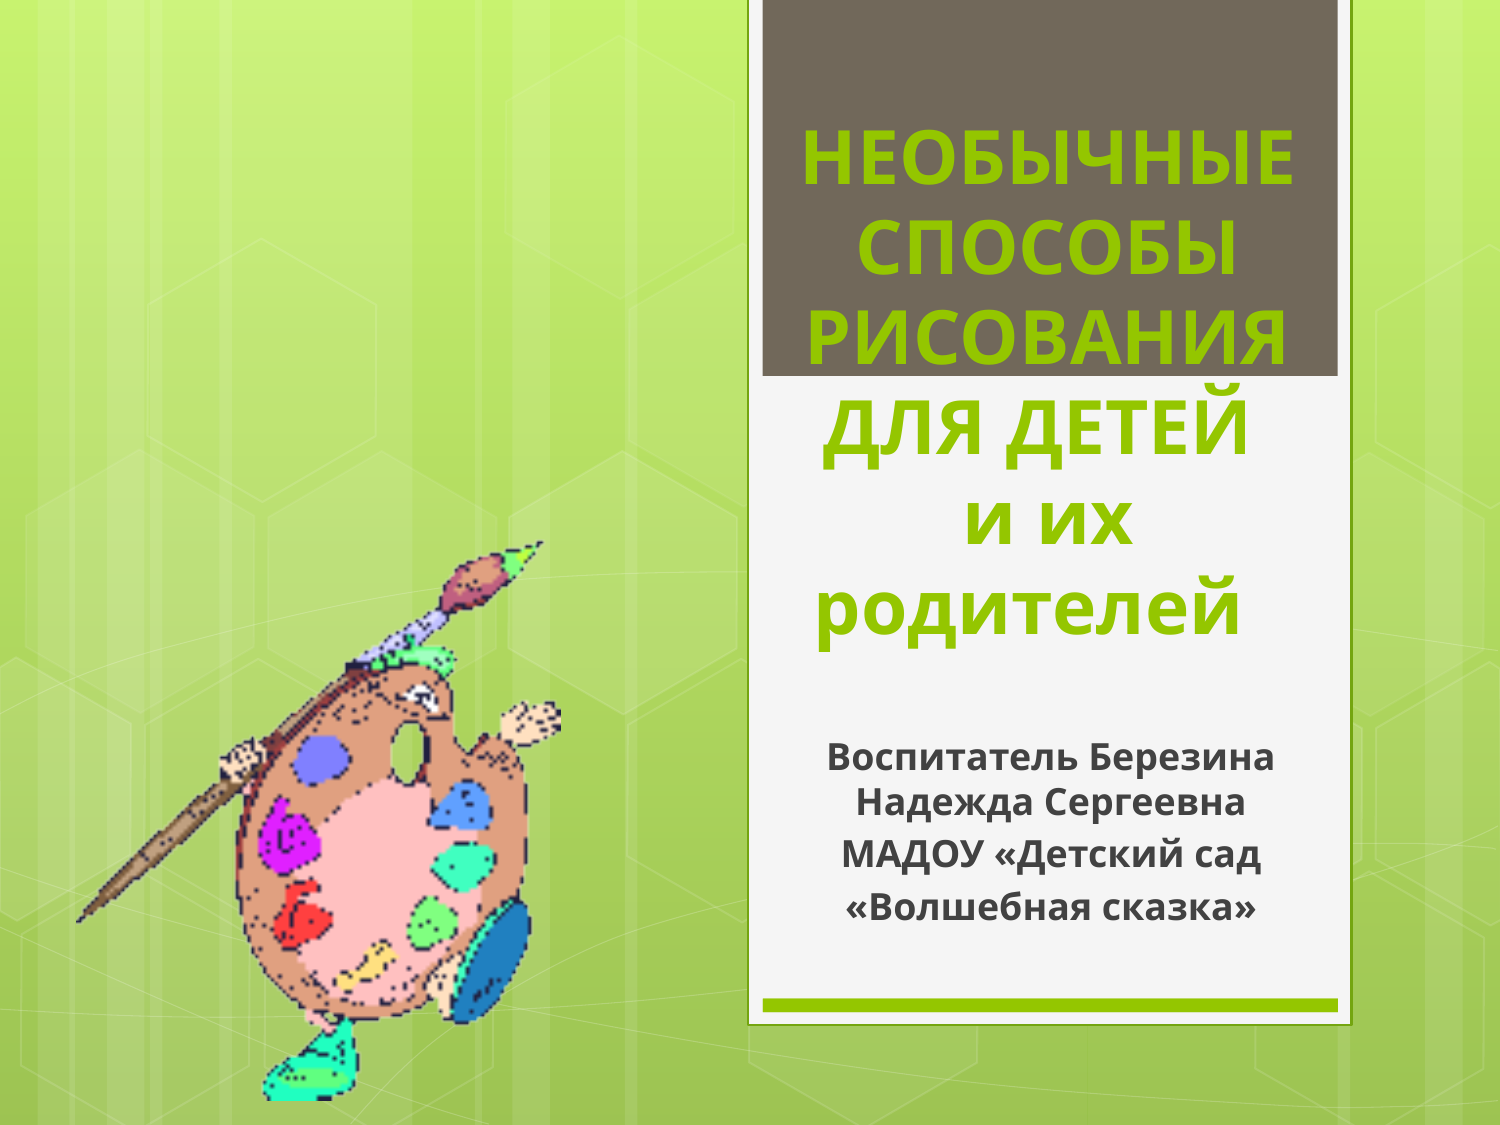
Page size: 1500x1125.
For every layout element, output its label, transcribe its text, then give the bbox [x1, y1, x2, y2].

subtitle Воспитатель Березина Надежда Сергеевна МАДОУ «Детский сад «Волшебная сказка» [750, 725, 1353, 1024]
title НЕОБЫЧНЫЕ СПОСОБЫ РИСОВАНИЯ ДЛЯ ДЕТЕЙ и их родителей [776, 30, 1320, 657]
picture [76, 538, 561, 1101]
